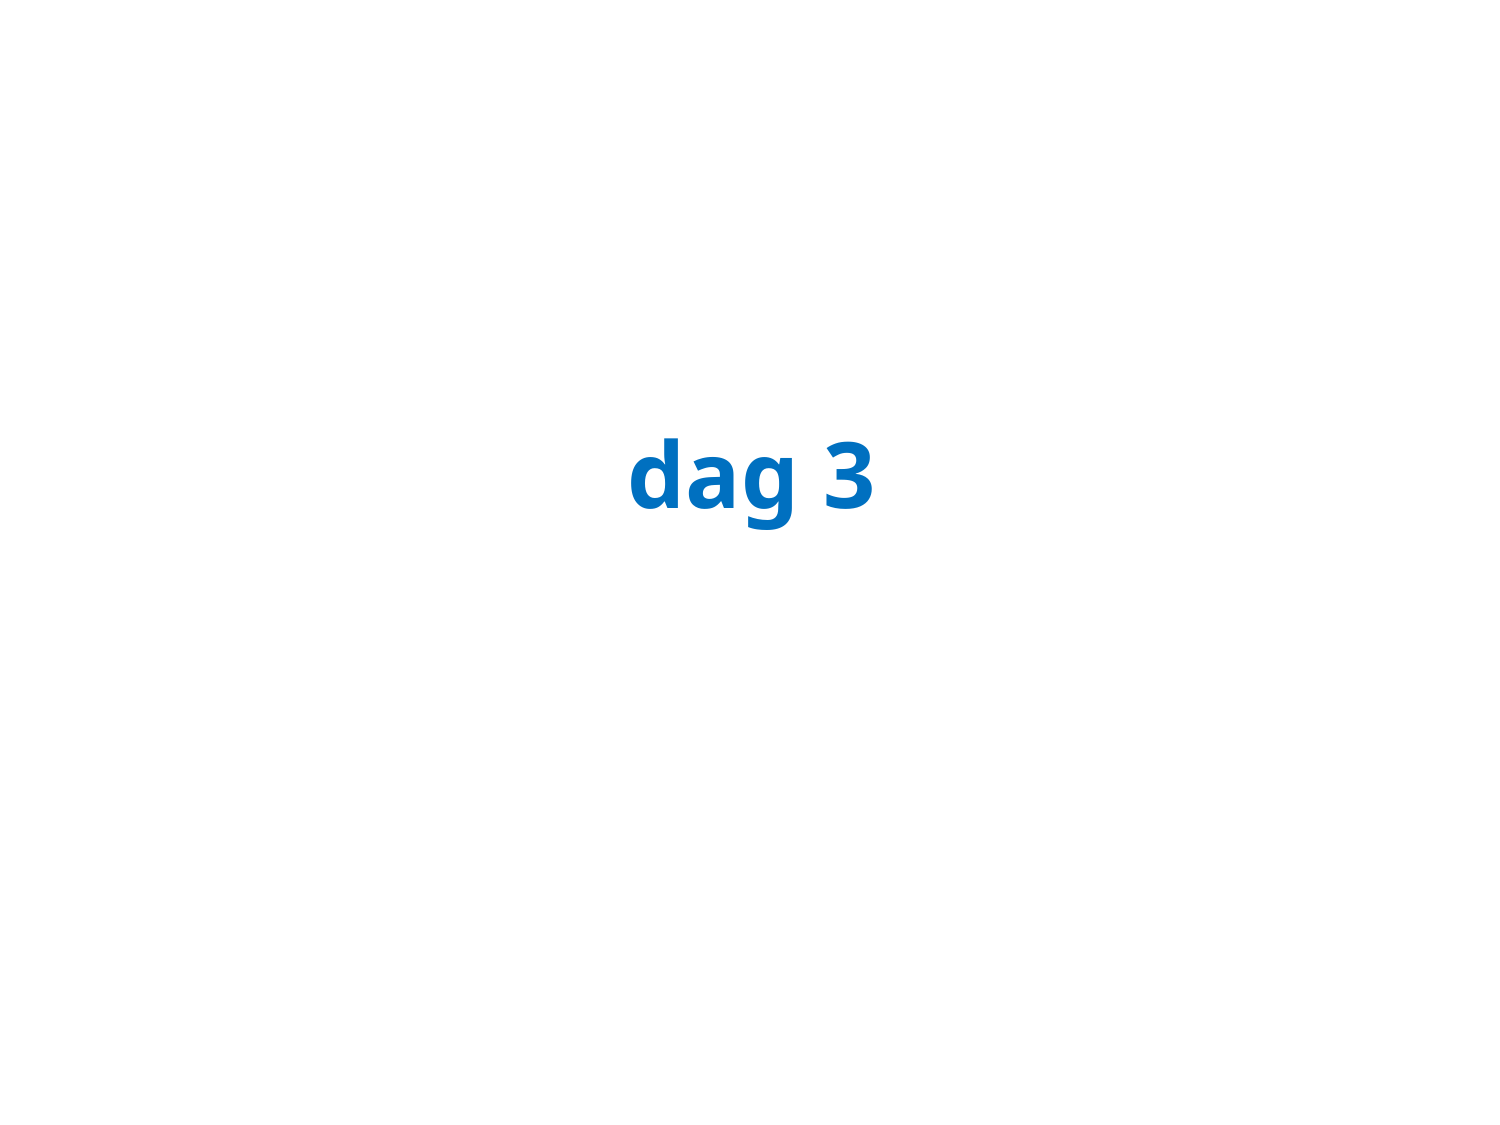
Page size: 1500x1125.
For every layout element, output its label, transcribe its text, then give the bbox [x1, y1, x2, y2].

list dag 3 [76, 408, 1427, 603]
